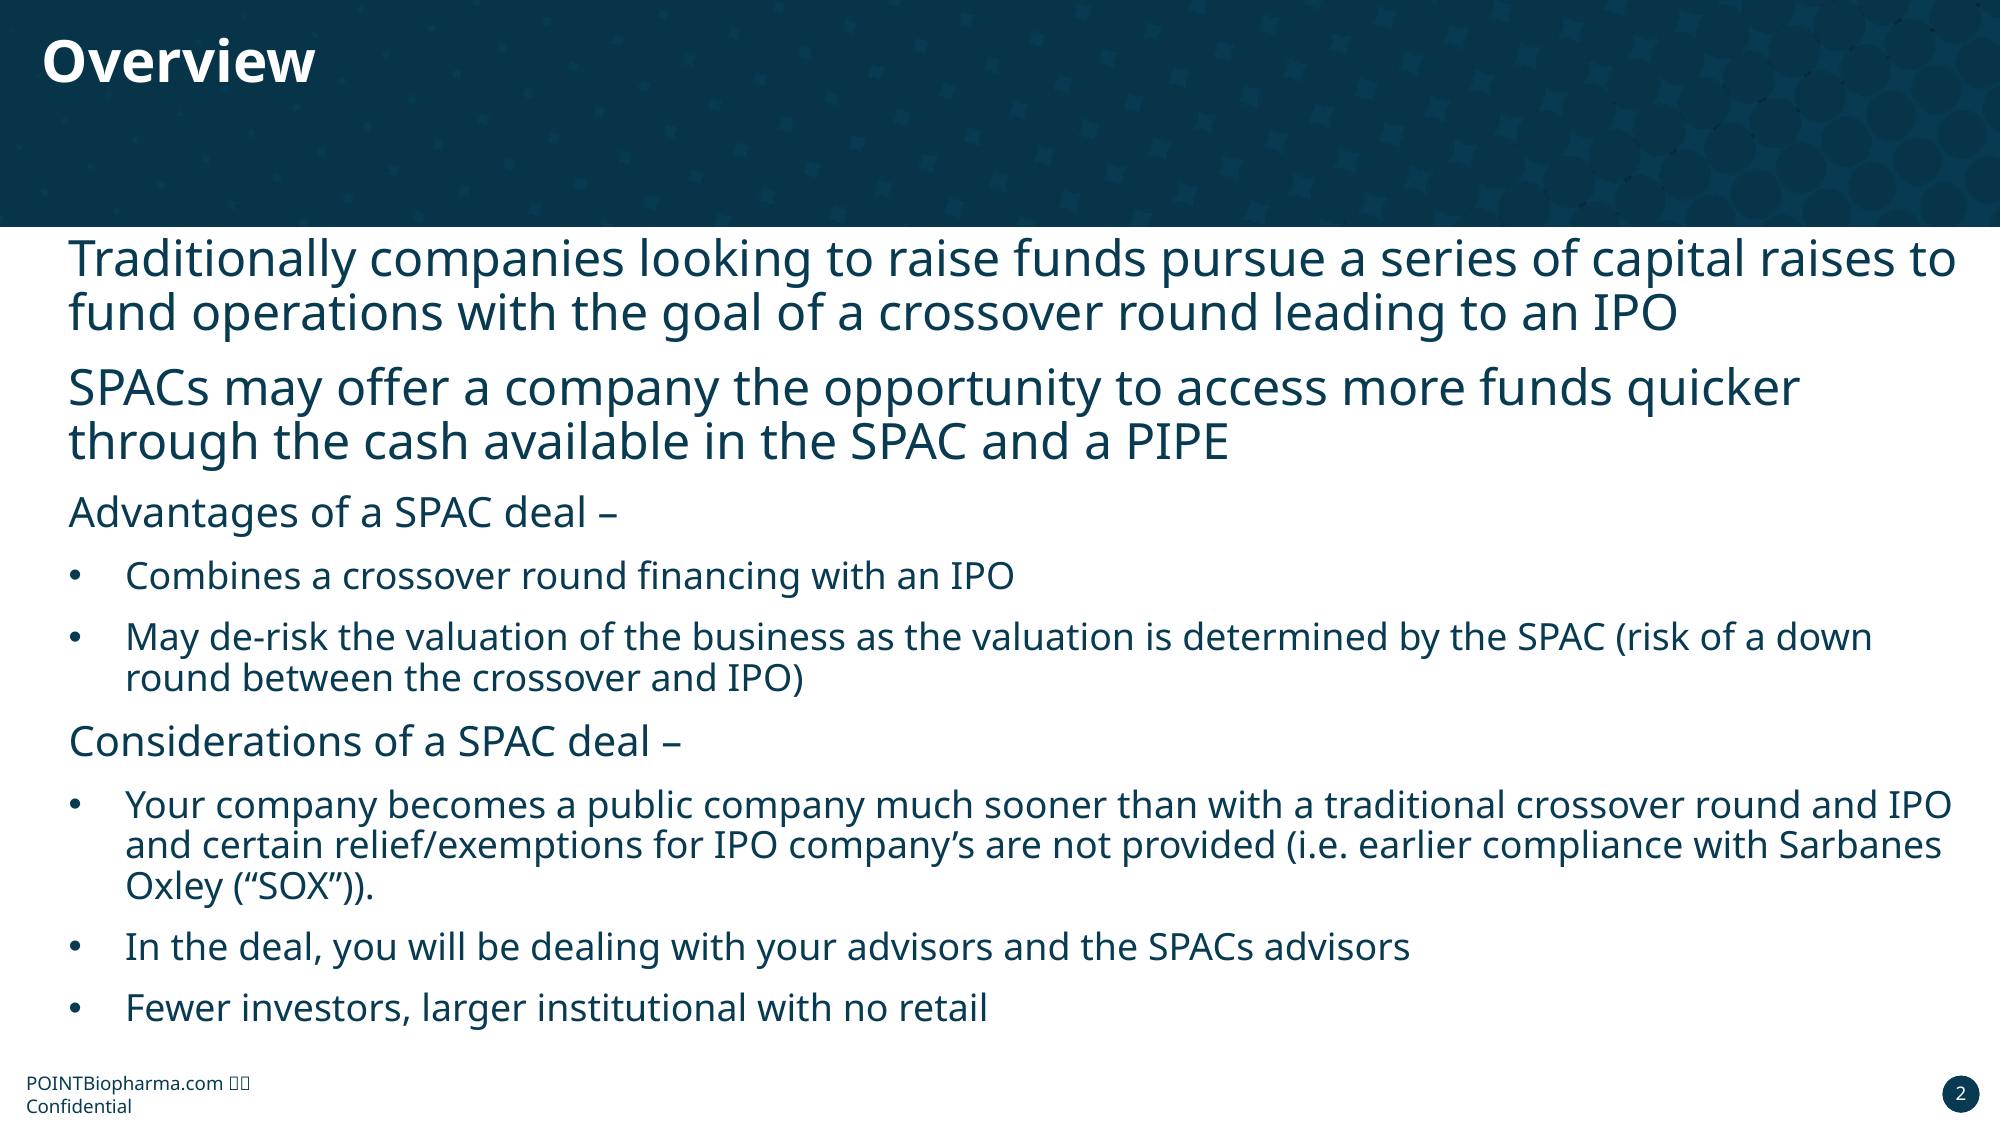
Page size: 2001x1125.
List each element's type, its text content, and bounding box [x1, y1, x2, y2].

picture [0, 0, 2000, 227]
title Overview [26, 24, 1974, 202]
list Traditionally companies looking to raise funds pursue a series of capital raises to fund operations with the goal of a crossover round leading to an IPO SPACs may offer a company the opportunity to access more funds quicker through the cash available in the SPAC and a PIPE Advantages of a SPAC deal – Combines a crossover round financing with an IPO May de-risk the valuation of the business as the valuation is determined by the SPAC (risk of a down round between the crossover and IPO) Considerations of a SPAC deal – Your company becomes a public company much sooner than with a traditional crossover round and IPO and certain relief/exemptions for IPO company’s are not provided (i.e. earlier compliance with Sarbanes Oxley (“SOX”)). In the deal, you will be dealing with your advisors and the SPACs advisors Fewer investors, larger institutional with no retail [53, 226, 2000, 1054]
slide_number 2 [1933, 1083, 1989, 1105]
